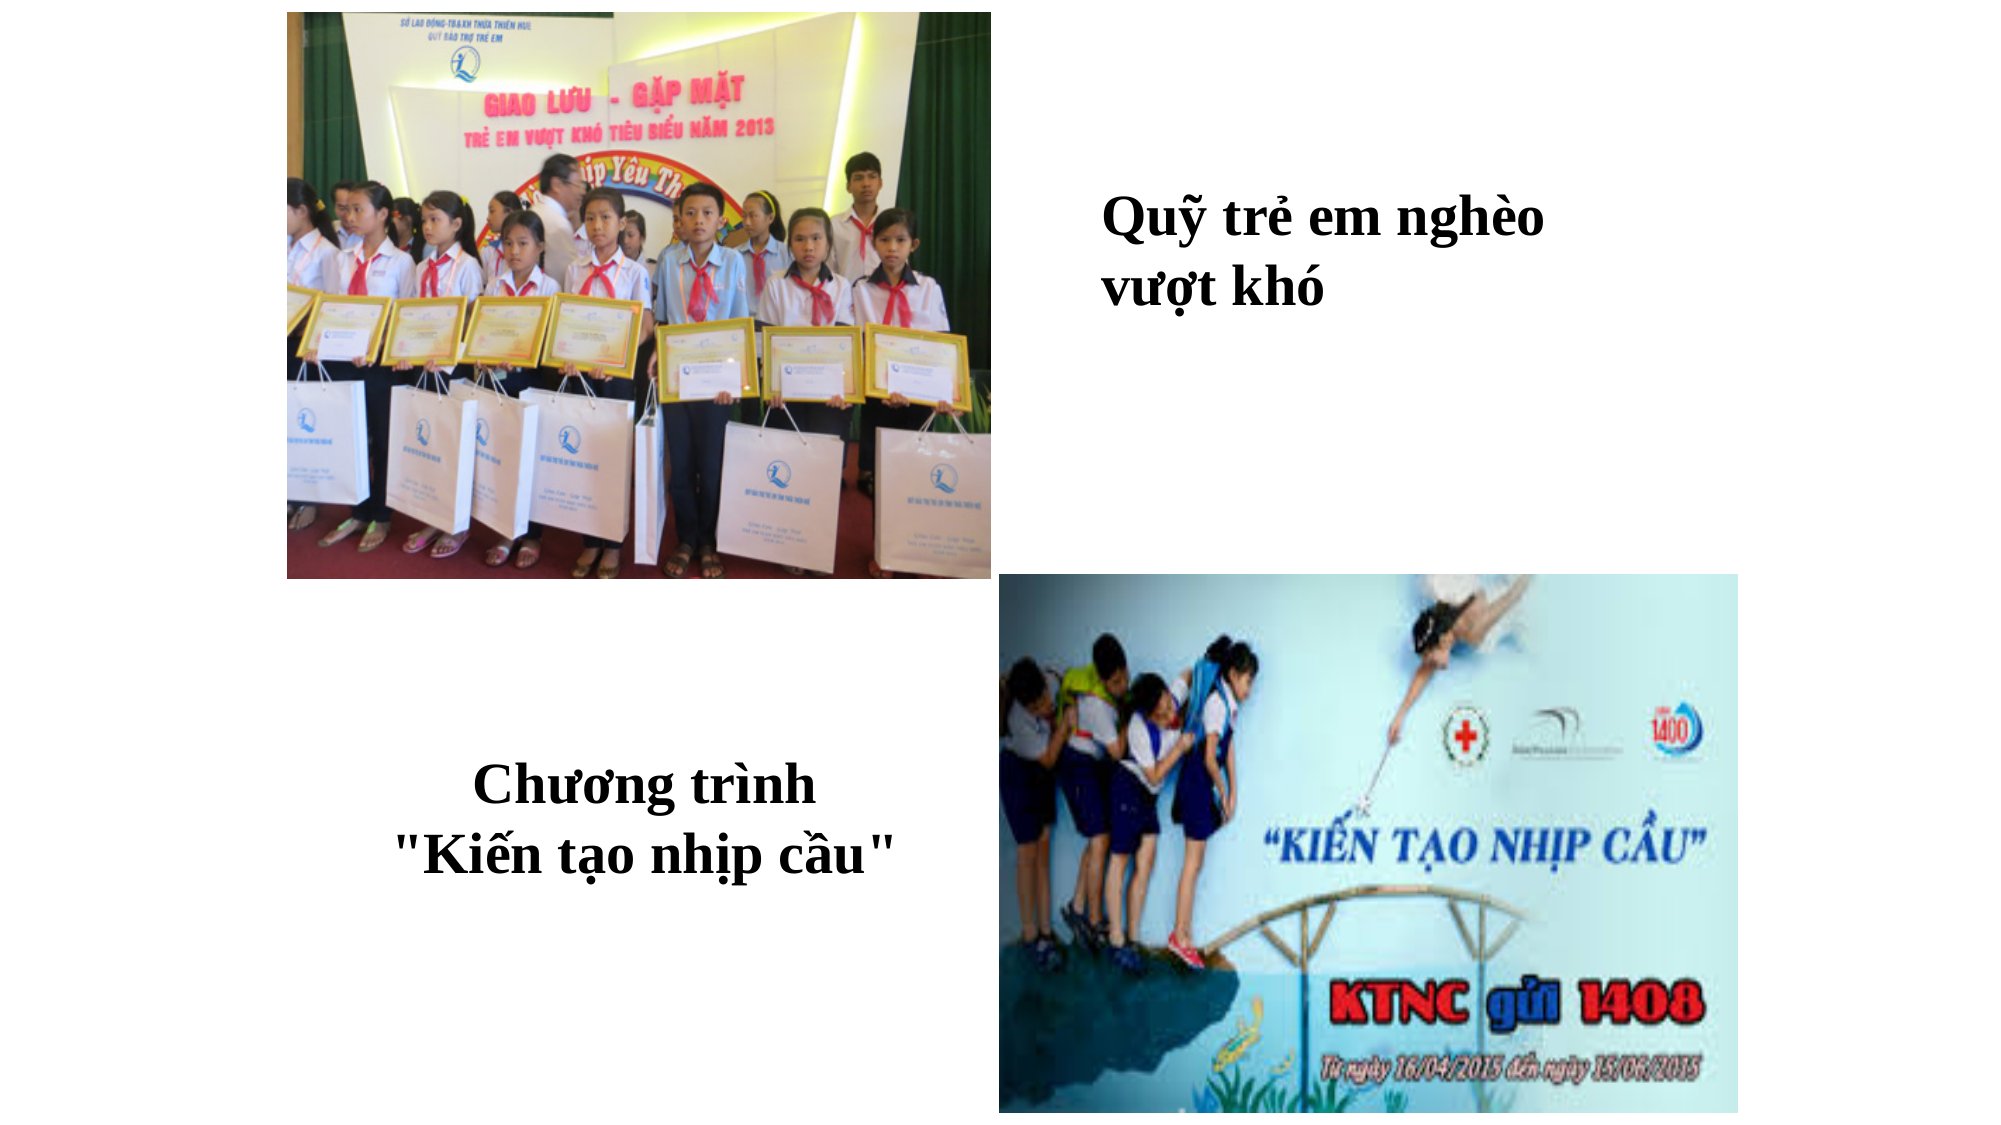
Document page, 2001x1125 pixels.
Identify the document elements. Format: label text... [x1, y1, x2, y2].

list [999, 574, 1738, 1113]
text_box Quỹ trẻ em nghèo vượt khó [1086, 170, 1625, 325]
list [287, 12, 991, 579]
text_box Chương trình "Kiến tạo nhịp cầu" [374, 737, 929, 893]
